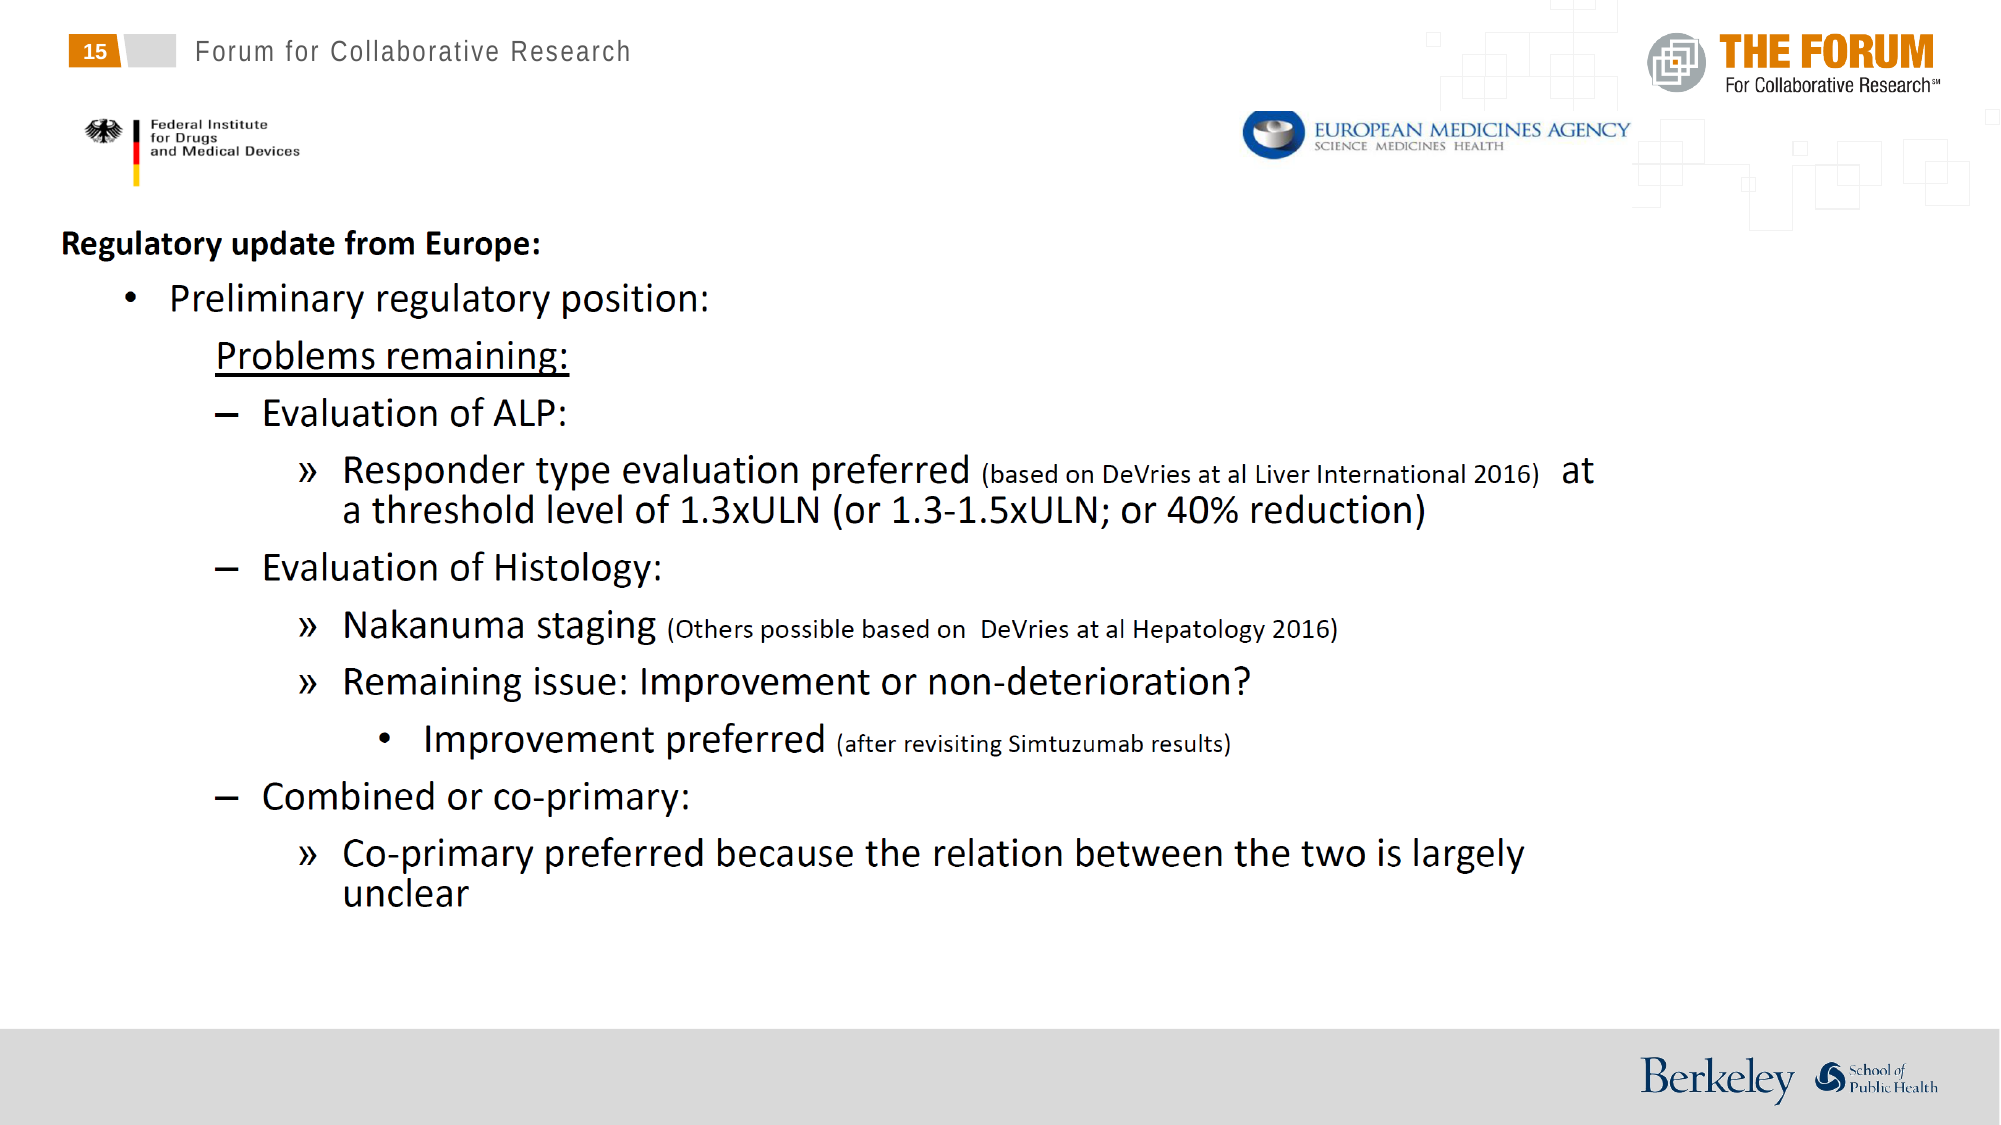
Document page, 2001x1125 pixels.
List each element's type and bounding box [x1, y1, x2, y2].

picture [1632, 1052, 1942, 1111]
picture [56, 0, 1976, 995]
